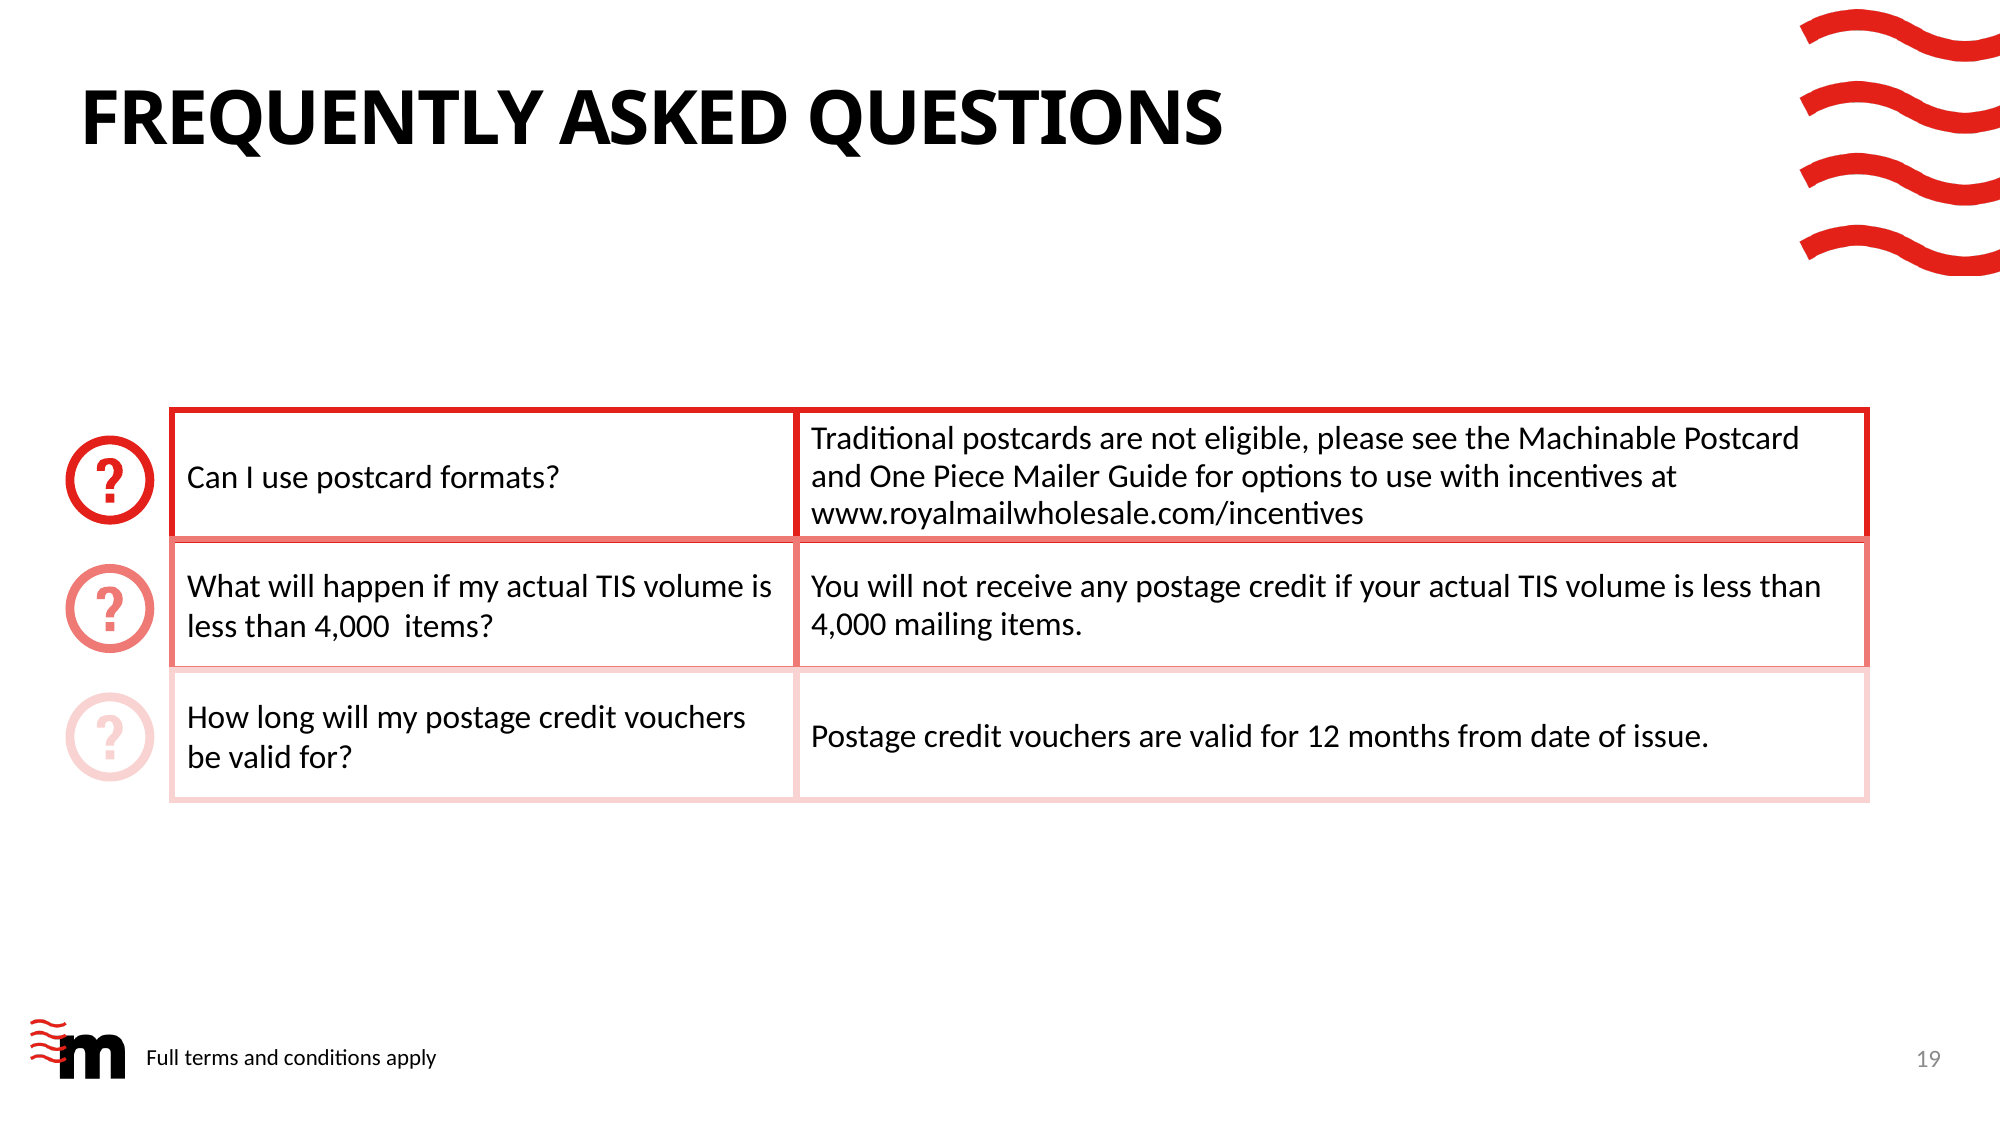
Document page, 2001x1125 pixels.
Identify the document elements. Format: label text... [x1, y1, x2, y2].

text_box Can I use postcard formats? [171, 409, 796, 538]
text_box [65, 435, 155, 525]
text_box Postage credit vouchers are valid for 12 months from date of issue. [796, 669, 1868, 801]
text_box You will not receive any postage credit if your actual TIS volume is less than 4,000 mailing items. [796, 538, 1868, 669]
title Frequently asked questions [79, 67, 1732, 146]
text_box How long will my postage credit vouchers be valid for? [171, 669, 796, 801]
slide_number 19 [1894, 1027, 1957, 1087]
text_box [65, 692, 155, 782]
text_box What will happen if my actual TIS volume is less than 4,000 items? [171, 538, 796, 669]
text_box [65, 563, 155, 654]
picture [27, 1016, 128, 1082]
list Full terms and conditions apply [131, 1045, 986, 1068]
text_box Traditional postcards are not eligible, please see the Machinable Postcard and One Piece Mailer Guide for options to use with incentives at www.royalmailwholesale.com/incentives [796, 409, 1868, 538]
